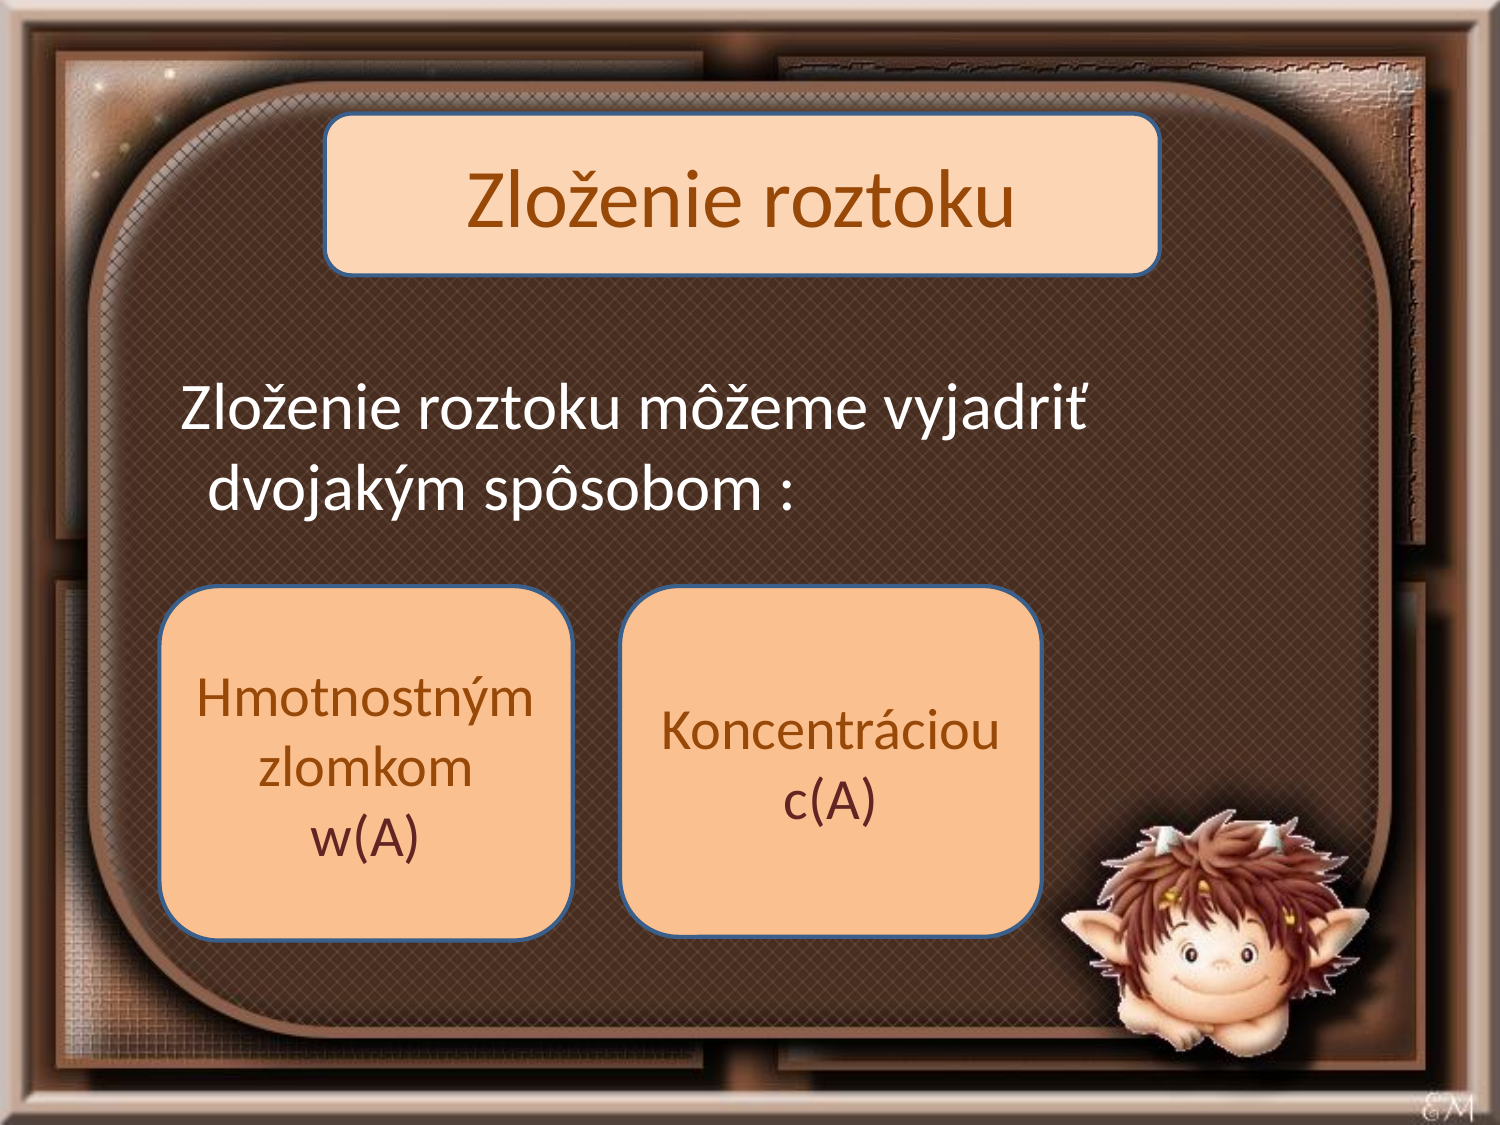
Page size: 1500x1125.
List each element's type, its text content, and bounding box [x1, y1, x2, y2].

text_box Zloženie roztoku [322, 111, 1162, 278]
text_box Hmotnostným zlomkom w(A) [157, 584, 575, 943]
text_box Koncentráciou c(A) [617, 583, 1044, 939]
picture [0, 0, 1500, 1125]
list Zloženie roztoku môžeme vyjadriť dvojakým spôsobom : [135, 262, 1188, 1005]
